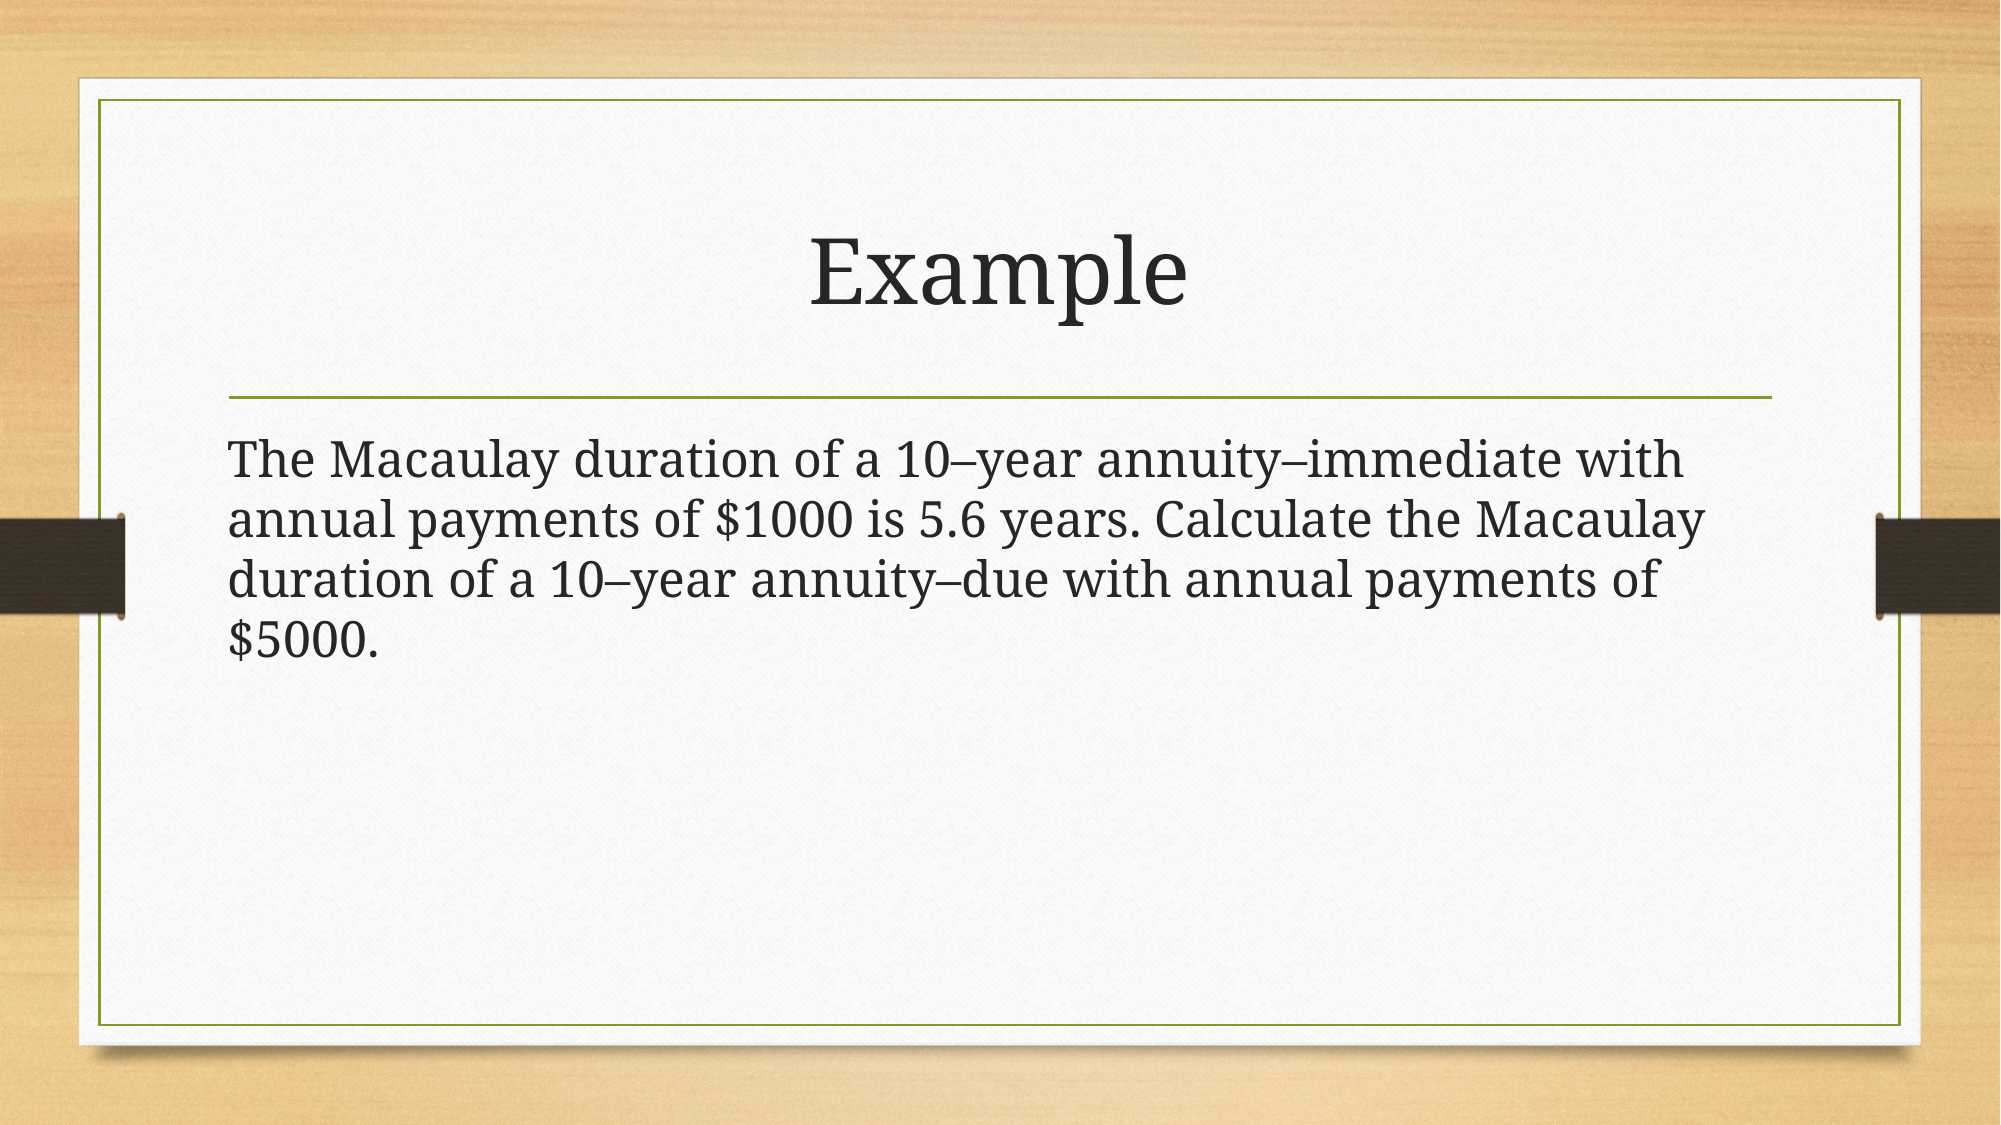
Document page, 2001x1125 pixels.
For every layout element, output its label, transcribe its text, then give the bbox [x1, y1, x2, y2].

title Example [212, 161, 1788, 375]
picture [0, 0, 2001, 1125]
